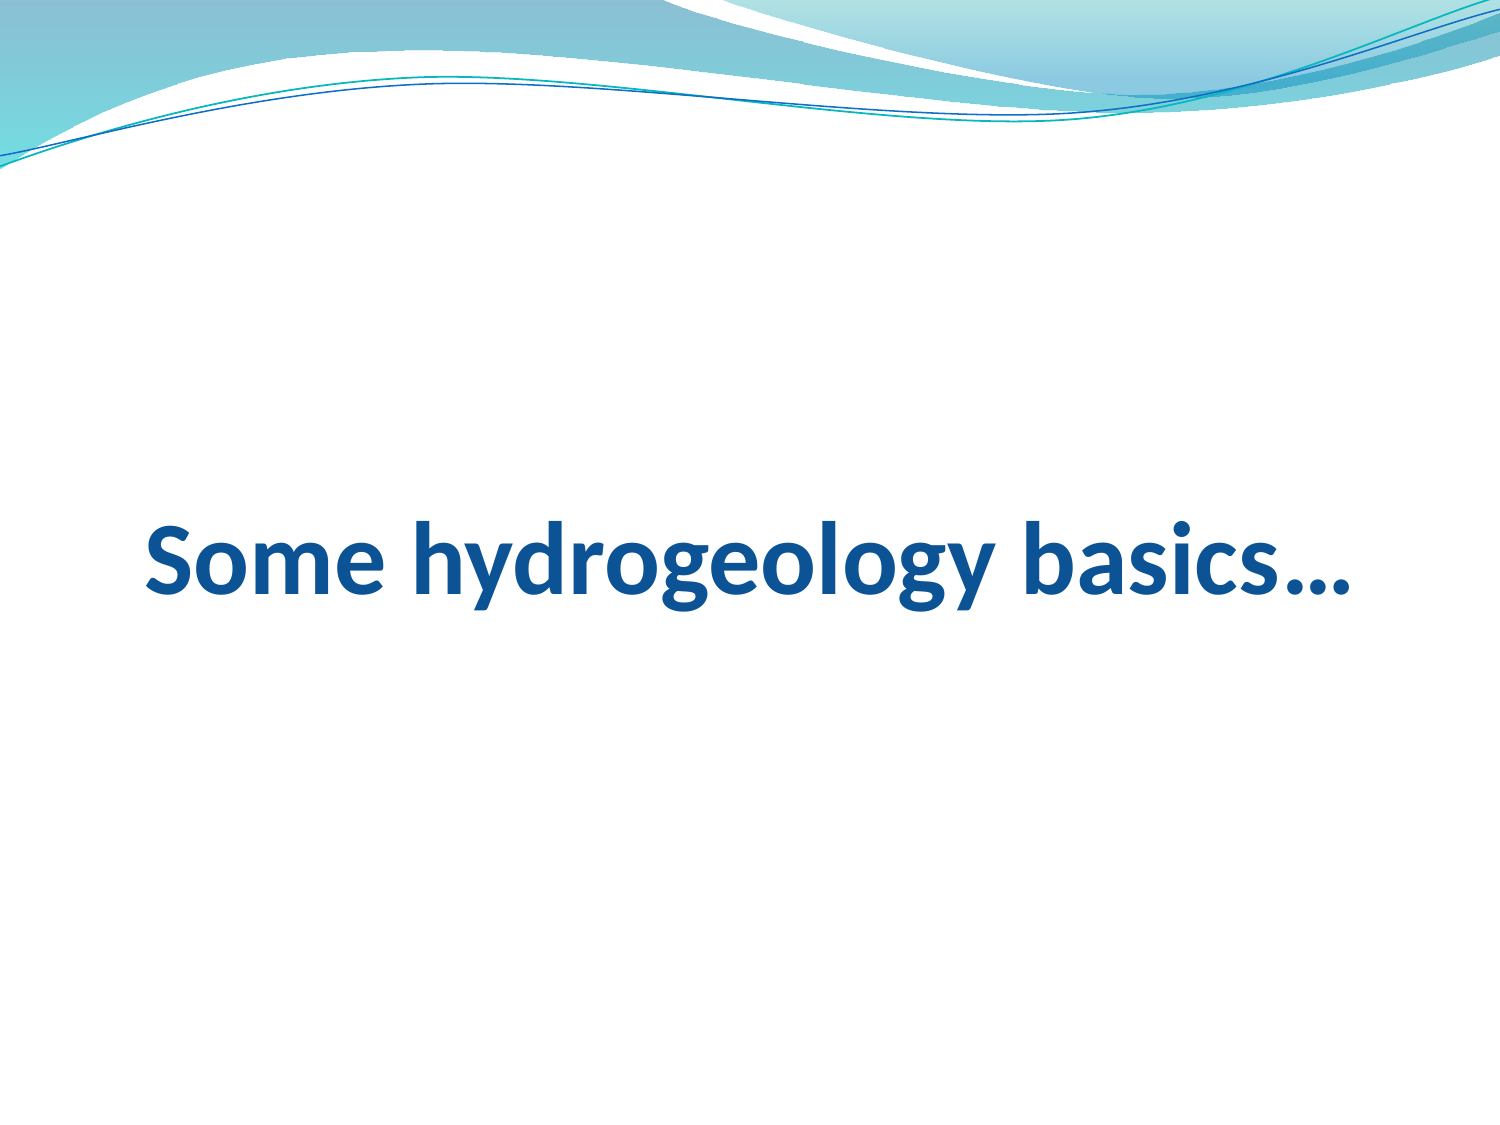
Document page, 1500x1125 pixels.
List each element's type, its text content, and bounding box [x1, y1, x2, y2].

text_box Some hydrogeology basics… [74, 499, 1425, 638]
